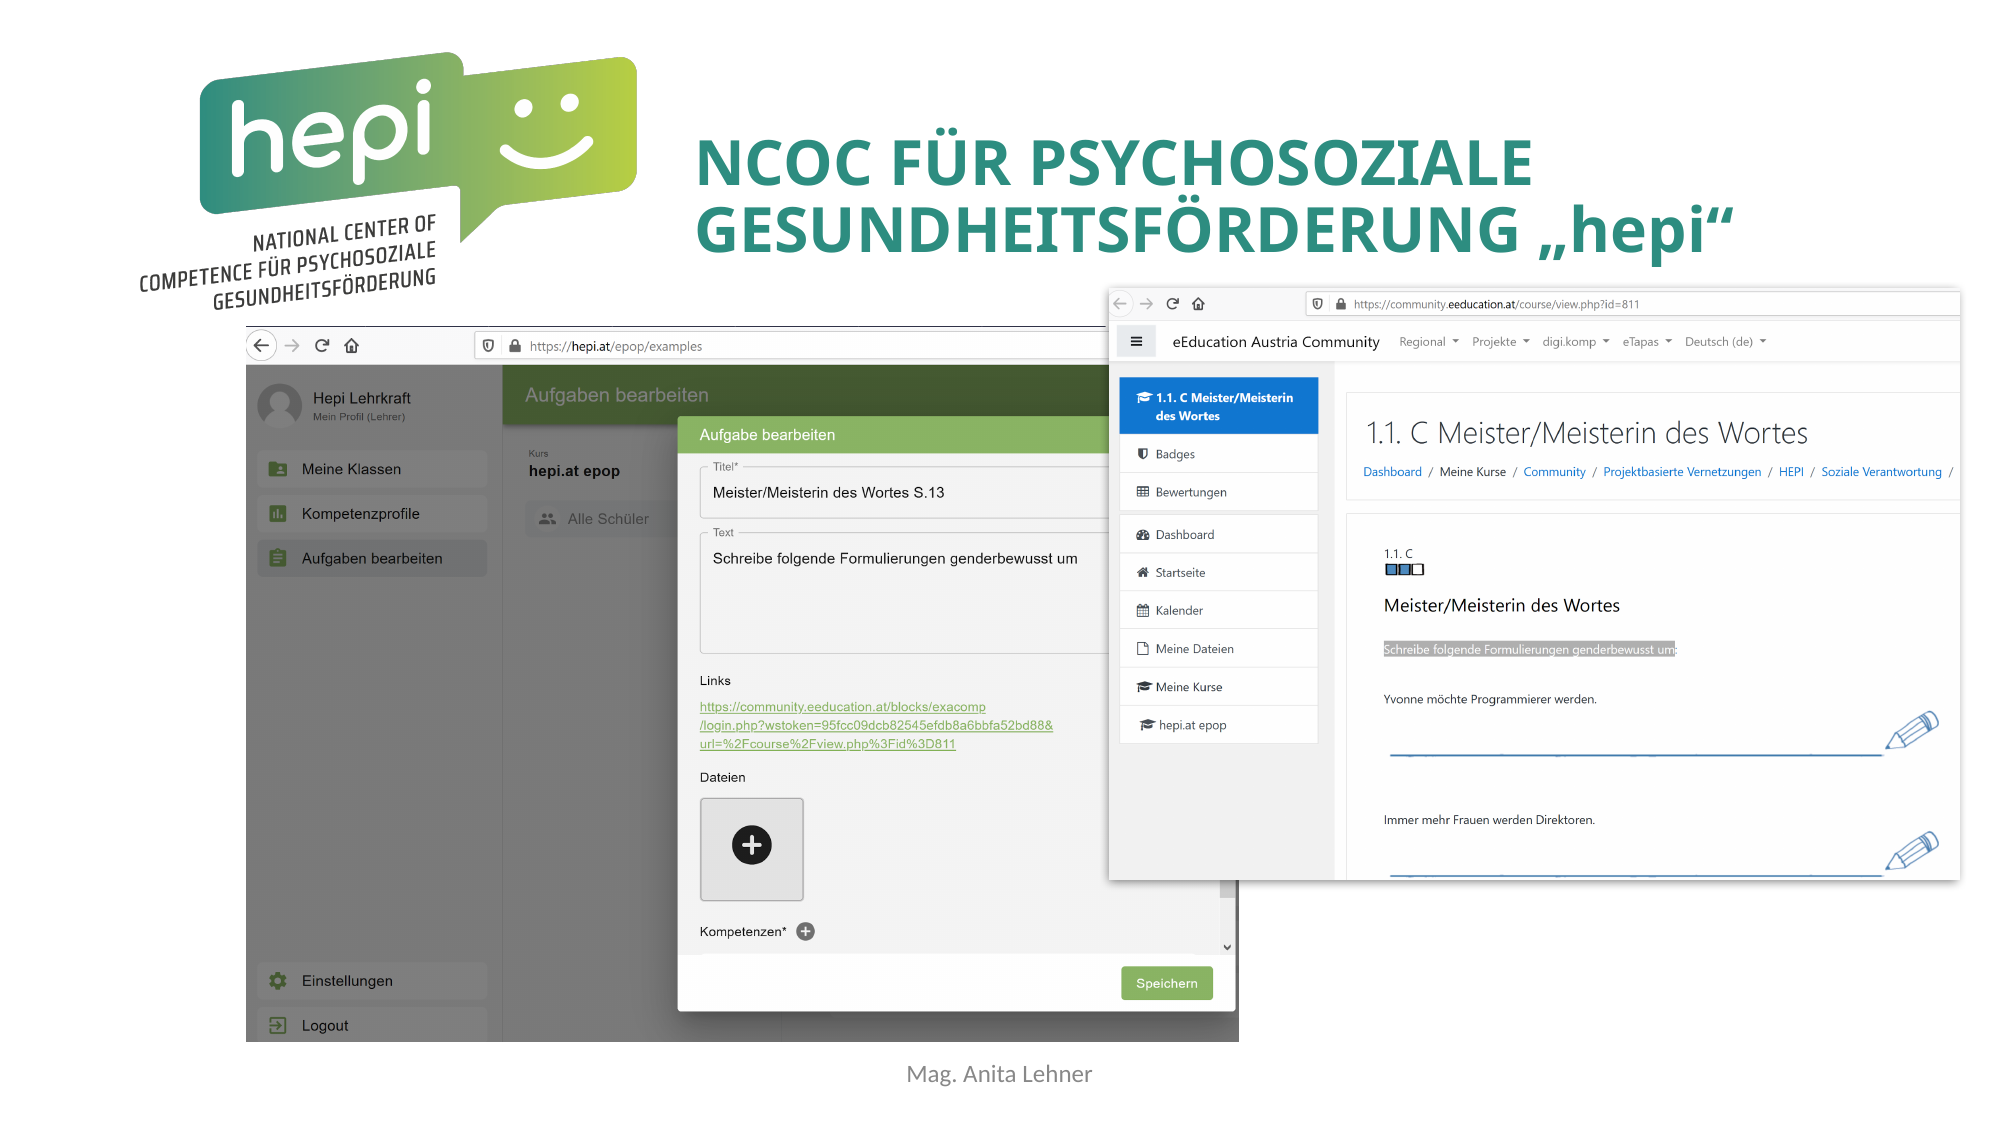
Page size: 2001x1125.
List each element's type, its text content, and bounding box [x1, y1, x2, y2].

footer Mag. Anita Lehner [662, 1042, 1338, 1103]
picture [137, 51, 640, 311]
picture [246, 288, 1960, 1043]
title NCOC FÜR PSYCHOSOZIALE GESUNDHEITSFÖRDERUNG „hepi“ [679, 120, 1863, 278]
text_box [618, 1057, 1382, 1118]
